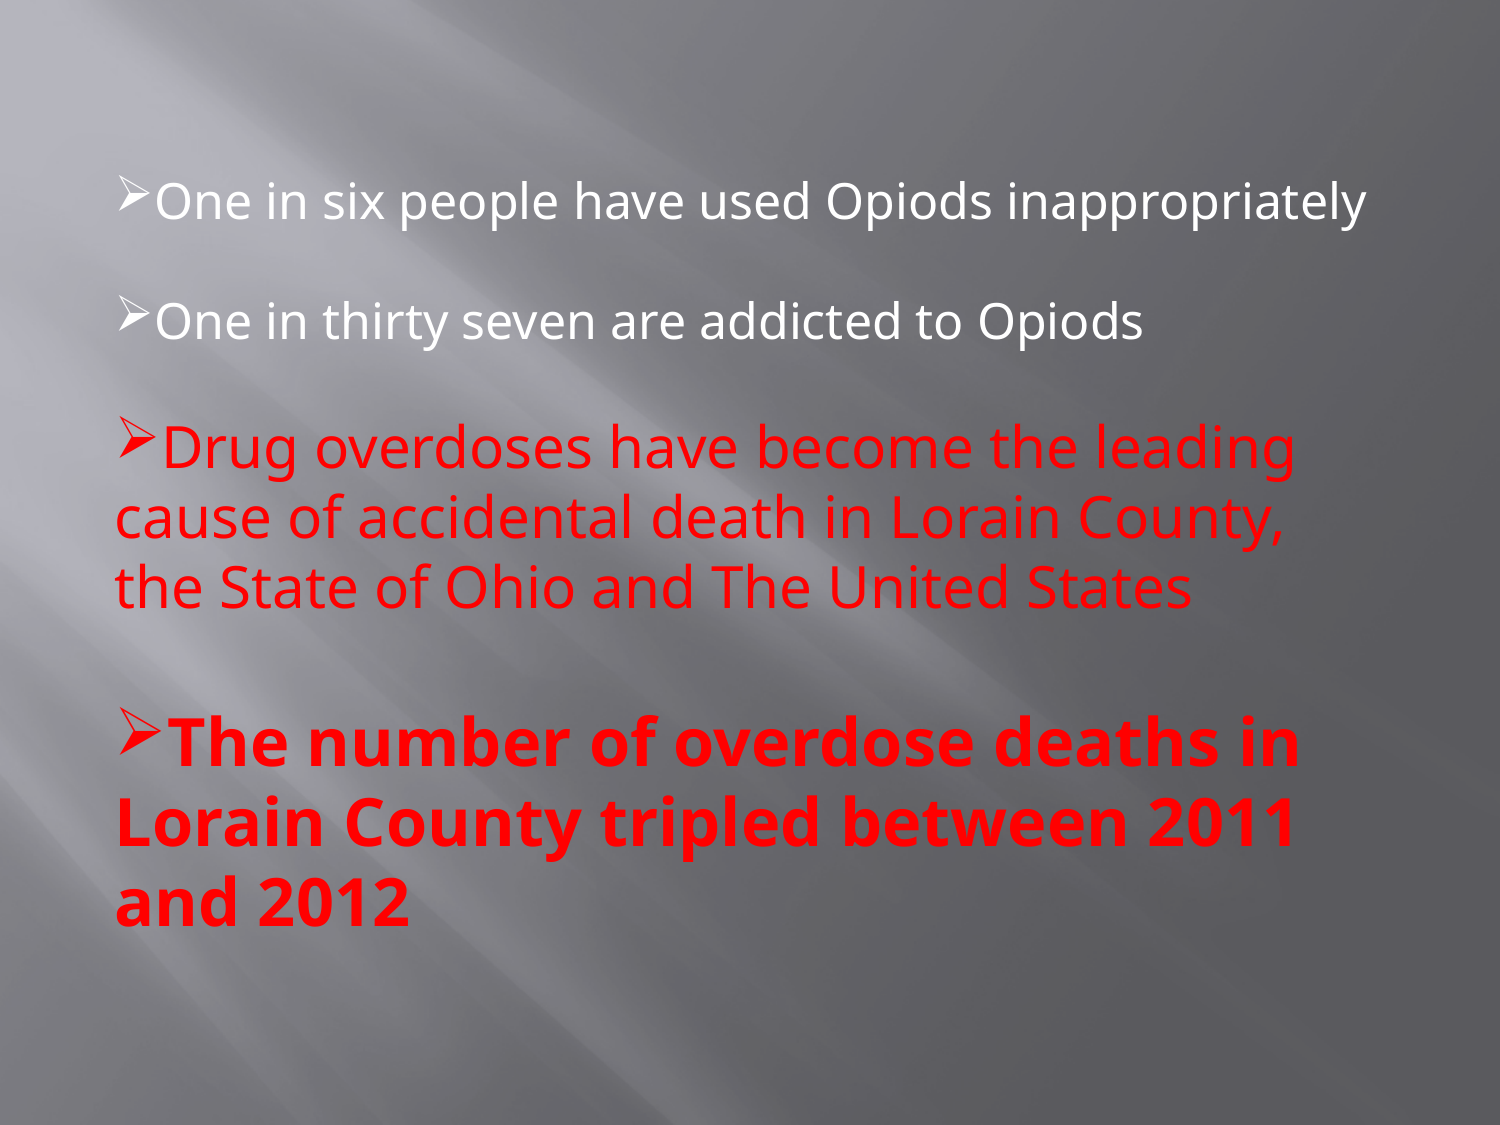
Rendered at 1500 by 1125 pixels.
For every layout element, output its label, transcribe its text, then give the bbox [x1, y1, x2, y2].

text_box One in six people have used Opiods inappropriately One in thirty seven are addicted to Opiods Drug overdoses have become the leading cause of accidental death in Lorain County, the State of Ohio and The United States The number of overdose deaths in Lorain County tripled between 2011 and 2012 [99, 162, 1388, 1068]
